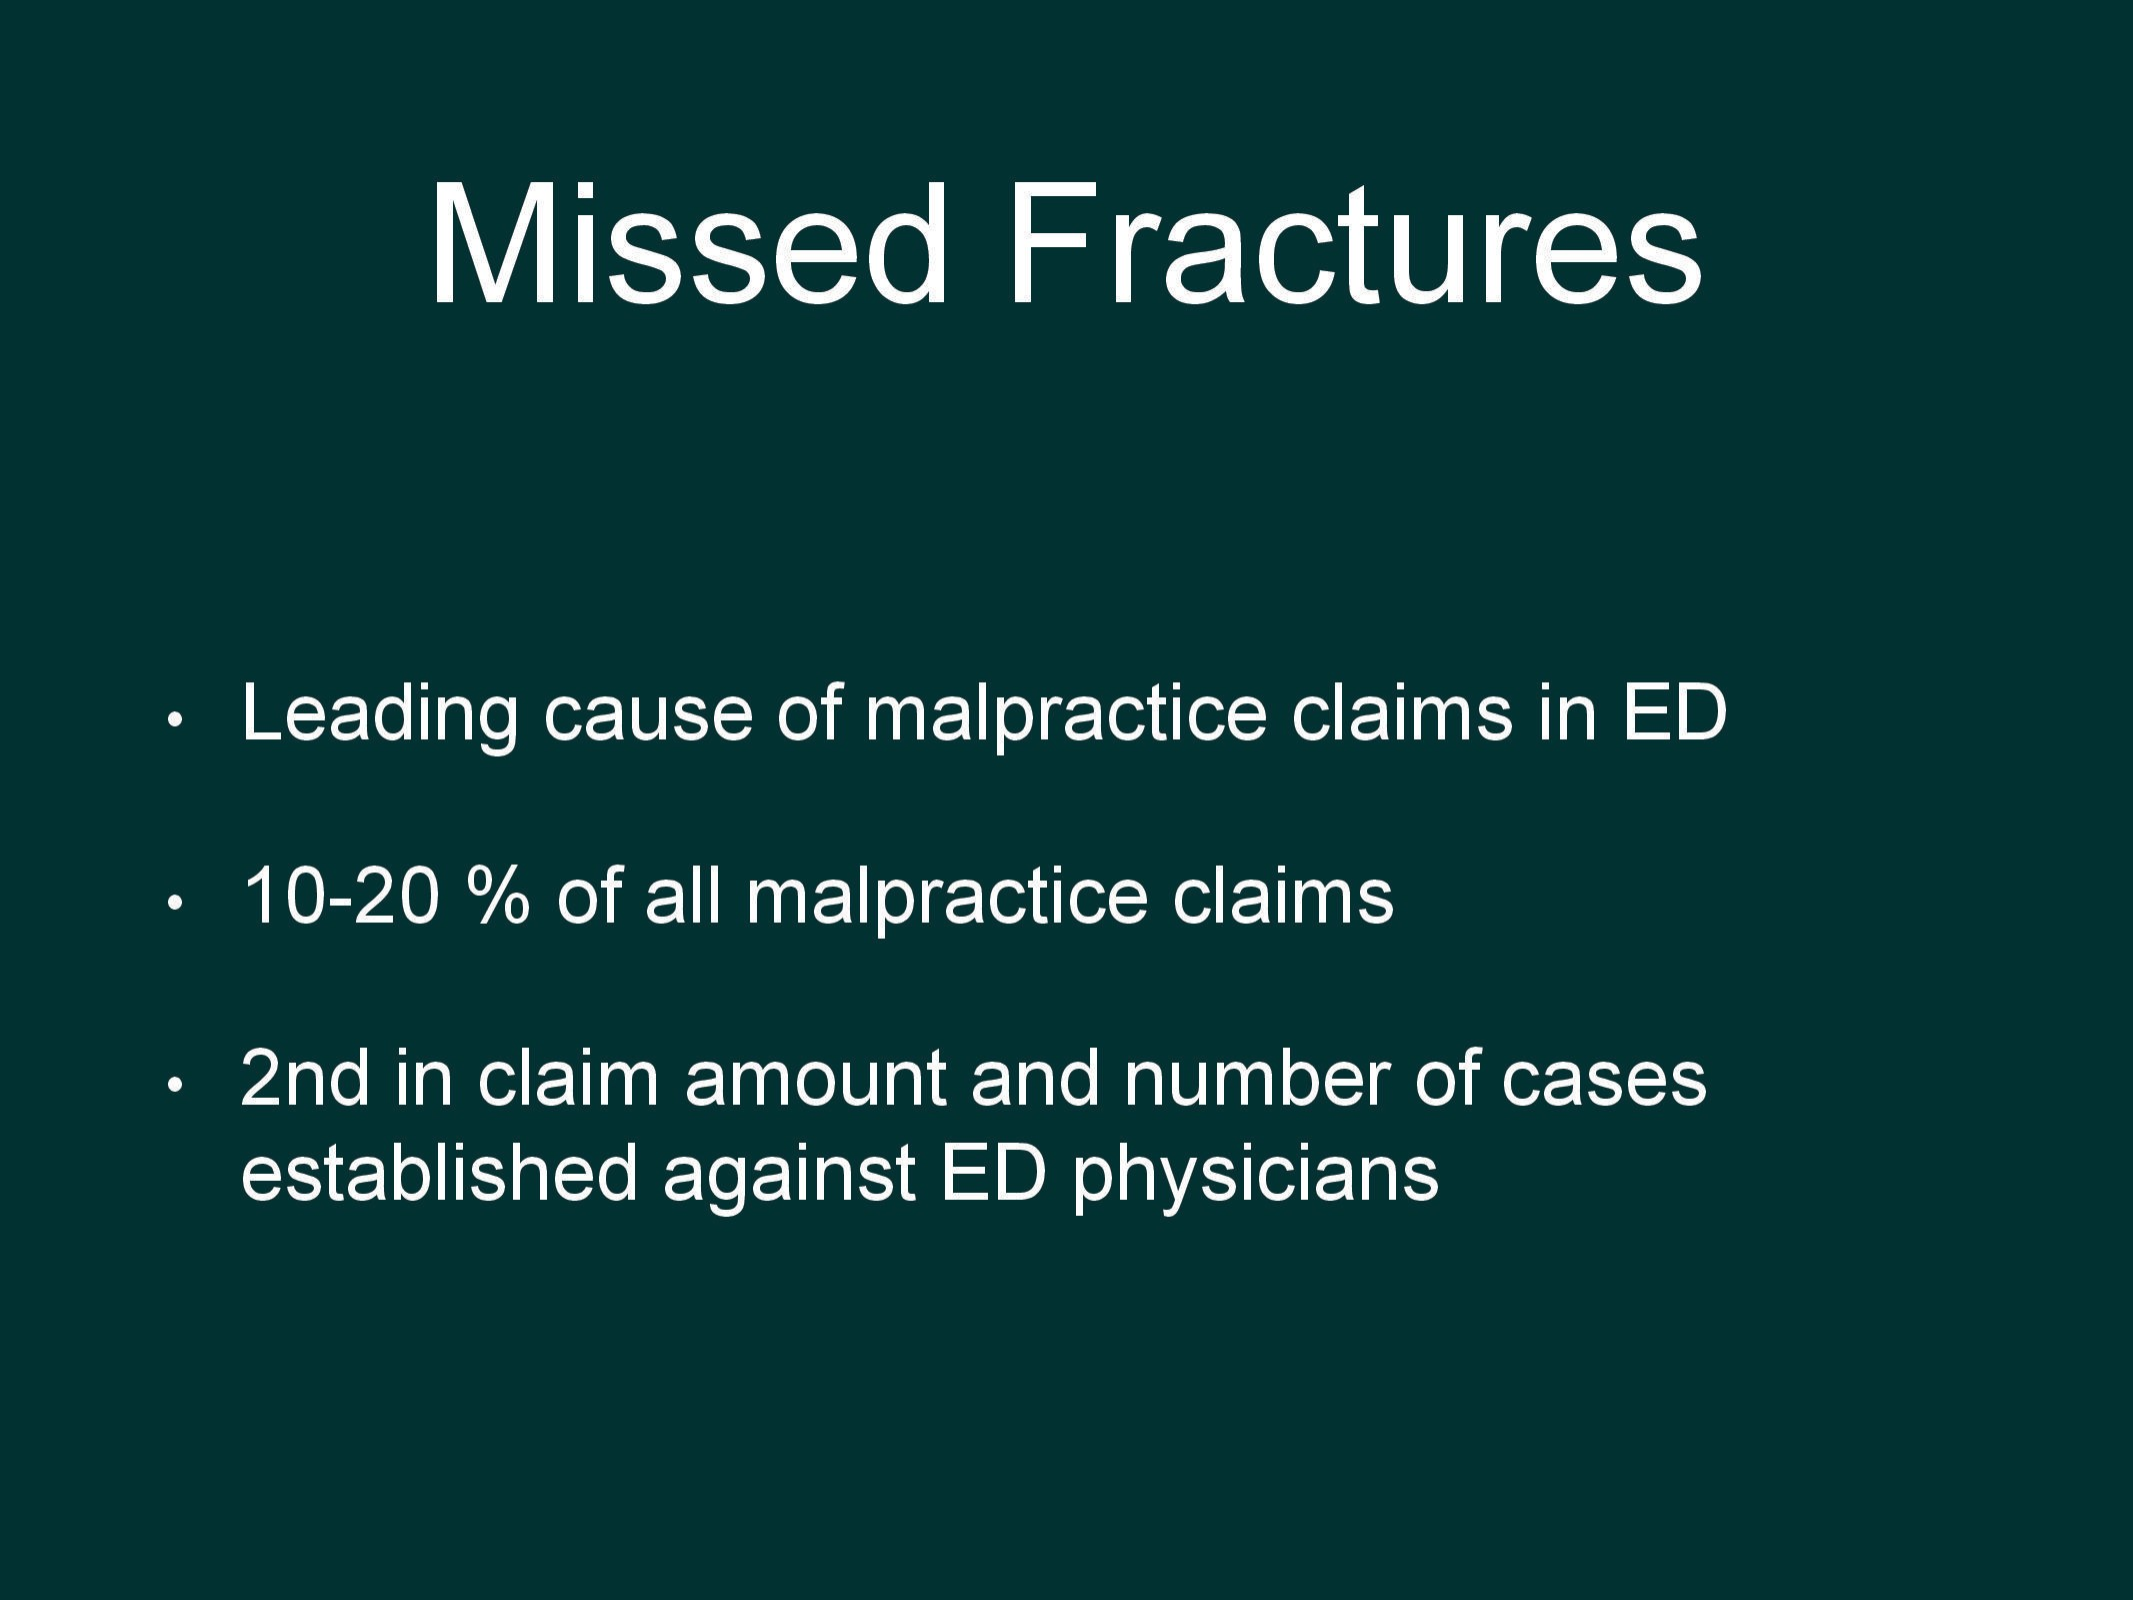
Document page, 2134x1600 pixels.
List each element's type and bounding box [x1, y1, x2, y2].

text_box [0, 0, 2133, 1600]
